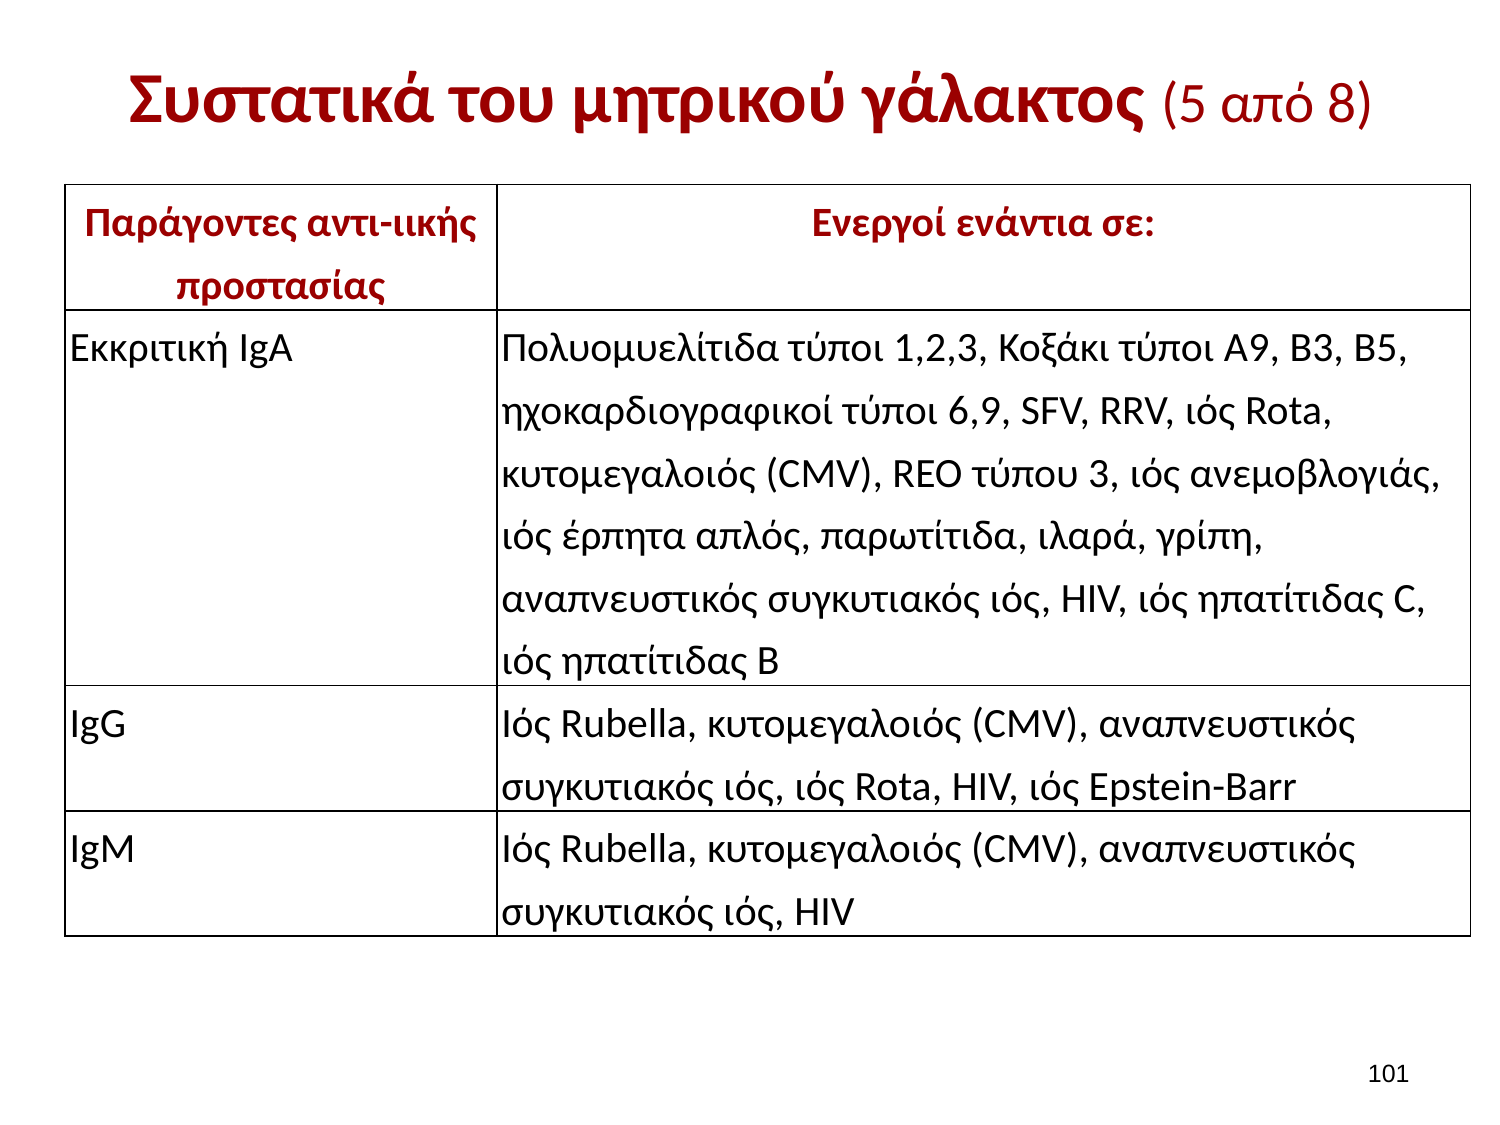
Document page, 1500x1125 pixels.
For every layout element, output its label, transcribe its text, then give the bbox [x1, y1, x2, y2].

table_cell Ιός Rubella, κυτομεγαλοιός (CMV), αναπνευστικός συγκυτιακός ιός, HIV [498, 812, 1470, 935]
table_header Ενεργοί ενάντια σε: [498, 185, 1470, 309]
table_header Παράγοντες αντι-ιικής προστασίας [66, 185, 496, 309]
title Συστατικά του μητρικού γάλακτος (5 από 8) [76, 19, 1427, 169]
table_cell Πολυομυελίτιδα τύποι 1,2,3, Κοξάκι τύποι Α9, Β3, Β5, ηχοκαρδιογραφικοί τύποι 6,9, SFV, RRV, ιός Rota, κυτομεγαλοιός (CMV), REO τύπου 3, ιός ανεμοβλογιάς, ιός έρπητα απλός, παρωτίτιδα, ιλαρά, γρίπη, αναπνευστικός συγκυτιακός ιός, HIV, ιός ηπατίτιδας C, ιός ηπατίτιδας Β [498, 311, 1470, 685]
table_cell IgG [66, 686, 496, 810]
table_cell Ιός Rubella, κυτομεγαλοιός (CMV), αναπνευστικός συγκυτιακός ιός, ιός Rota, HIV, ιός Epstein-Barr [498, 686, 1470, 810]
table_cell Εκκριτική IgA [66, 311, 496, 685]
slide_number 100 [1074, 1042, 1425, 1103]
table_cell IgM [66, 812, 496, 935]
